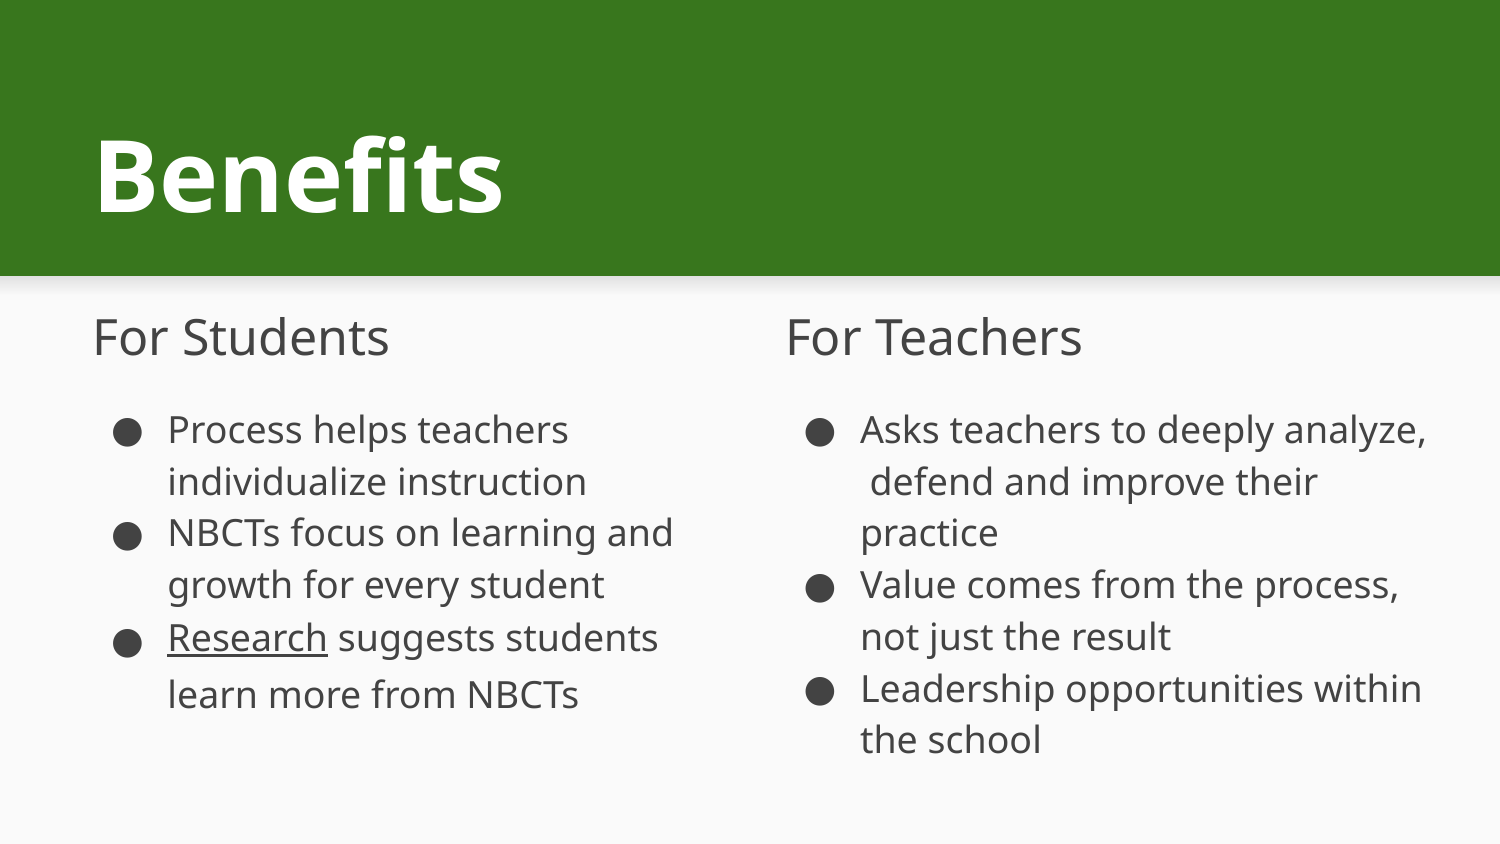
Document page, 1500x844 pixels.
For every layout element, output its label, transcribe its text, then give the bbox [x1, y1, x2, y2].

list For Teachers Asks teachers to deeply analyze, defend and improve their practice Value comes from the process, not just the result Leadership opportunities within the school [770, 281, 1453, 760]
title Benefits [77, 121, 1427, 248]
list For Students Process helps teachers individualize instruction NBCTs focus on learning and growth for every student Research suggests students learn more from NBCTs [77, 281, 734, 760]
